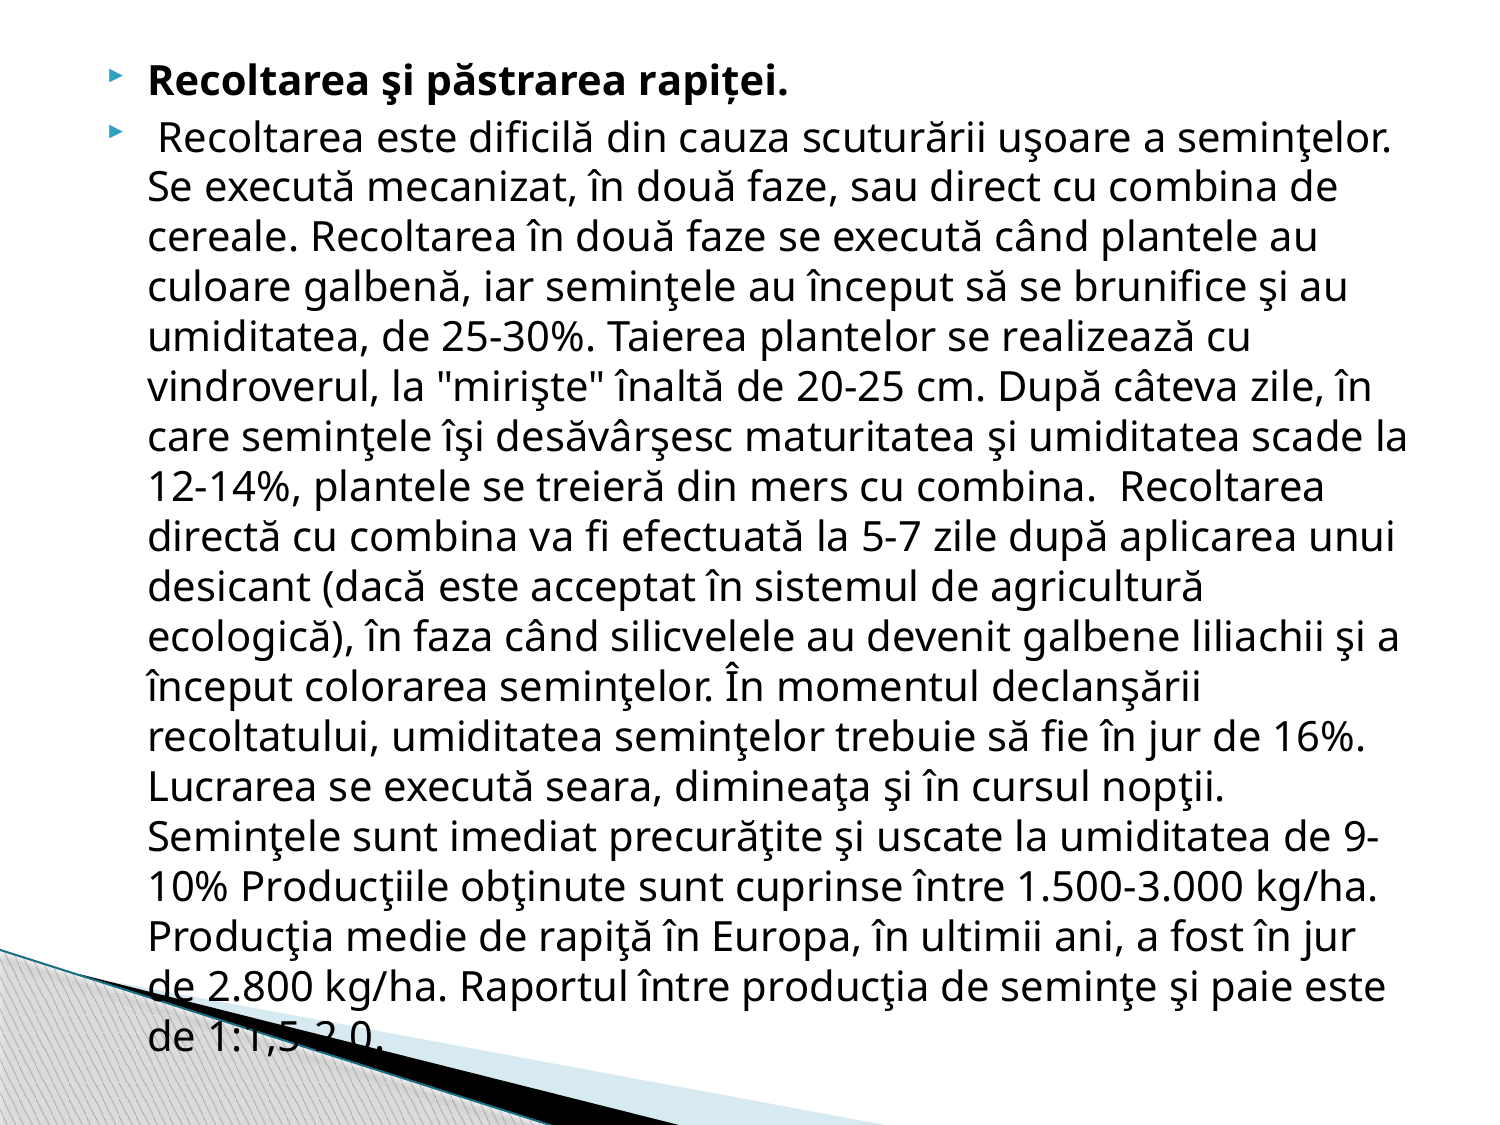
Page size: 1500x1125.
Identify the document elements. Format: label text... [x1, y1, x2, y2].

list Recoltarea şi păstrarea rapiței. Recoltarea este dificilă din cauza scuturării uşoare a seminţelor. Se execută mecanizat, în două faze, sau direct cu combina de cereale. Recoltarea în două faze se execută când plantele au culoare galbenă, iar seminţele au început să se brunifice şi au umiditatea, de 25-30%. Taierea plantelor se realizează cu vindroverul, la "mirişte" înaltă de 20-25 cm. După câteva zile, în care seminţele îşi desăvârşesc maturitatea şi umiditatea scade la 12-14%, plantele se treieră din mers cu combina. Recoltarea directă cu combina va fi efectuată la 5-7 zile după aplicarea unui desicant (dacă este acceptat în sistemul de agricultură ecologică), în faza când silicvelele au devenit galbene liliachii şi a început colorarea seminţelor. În momentul declanşării recoltatului, umiditatea seminţelor trebuie să fie în jur de 16%. Lucrarea se execută seara, dimineaţa şi în cursul nopţii. Seminţele sunt imediat precurăţite şi uscate la umiditatea de 9-10% Producţiile obţinute sunt cuprinse între 1.500-3.000 kg/ha. Producţia medie de rapiţă în Europa, în ultimii ani, a fost în jur de 2.800 kg/ha. Raportul între producţia de seminţe şi paie este de 1:1,5-2,0. [75, 46, 1425, 1079]
